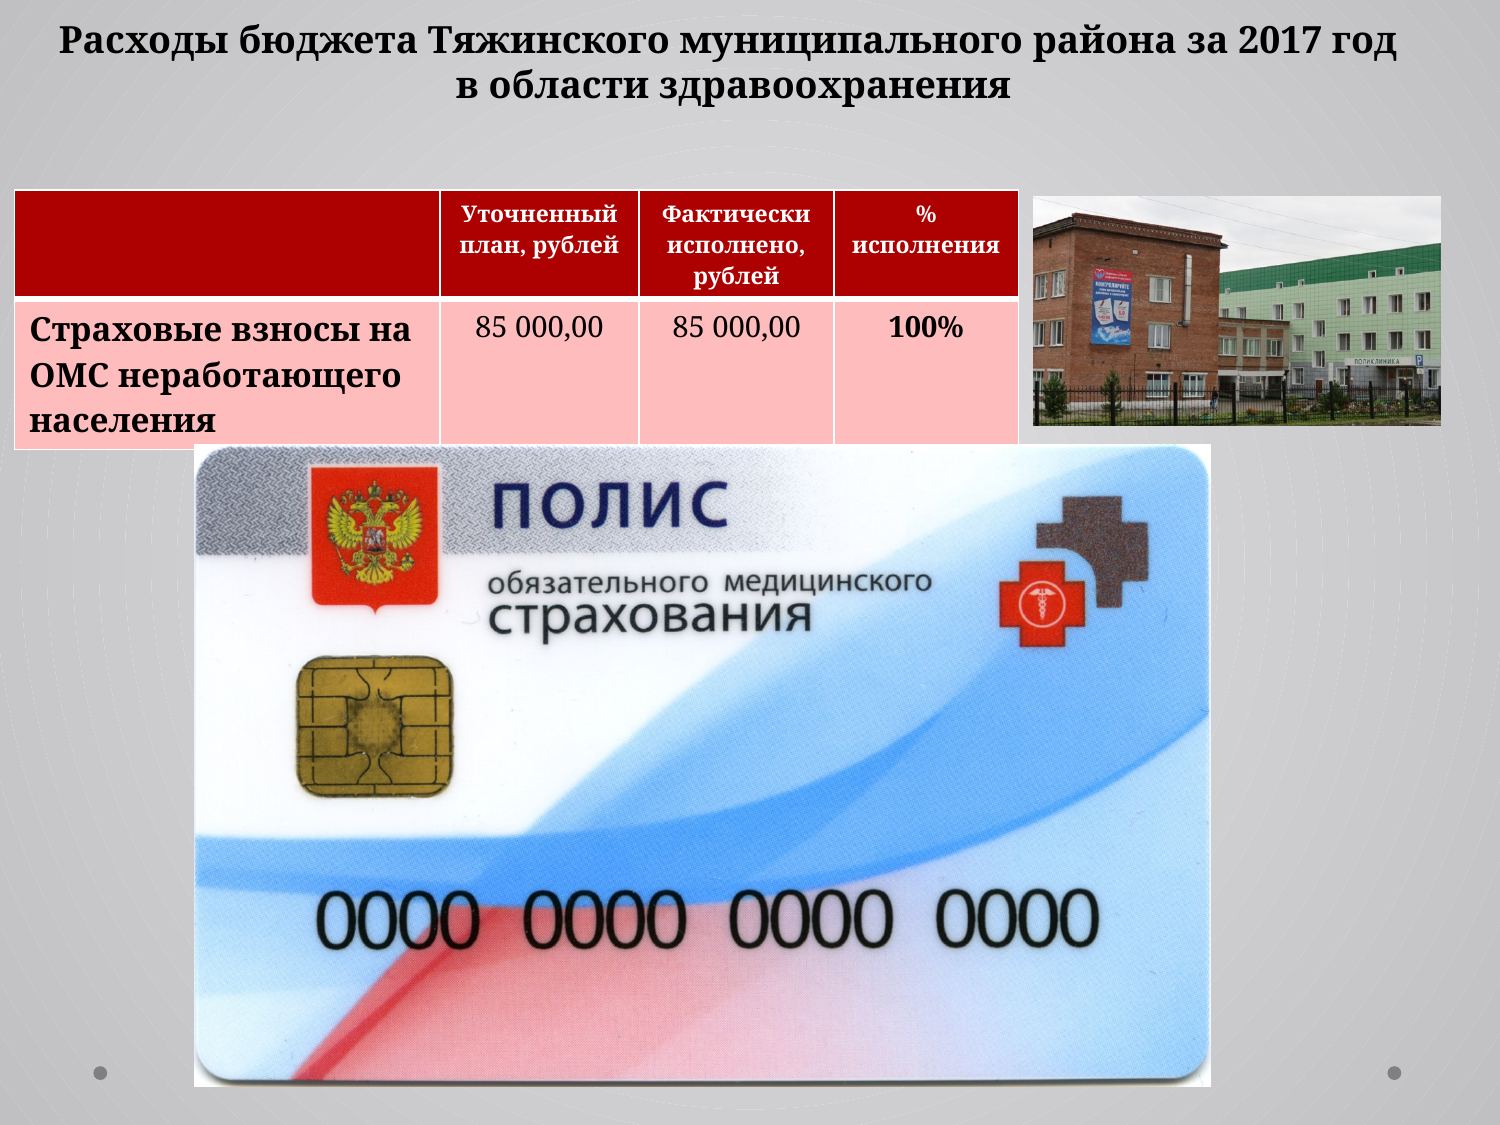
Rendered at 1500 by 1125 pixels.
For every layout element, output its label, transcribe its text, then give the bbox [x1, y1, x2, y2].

table_cell Страховые взносы на ОМС неработающего населения [15, 302, 439, 449]
picture [1033, 195, 1442, 426]
table_header % исполнения [835, 191, 1018, 296]
picture [194, 444, 1211, 1088]
table_header Уточненный план, рублей [441, 191, 638, 296]
table_cell 85 000,00 [441, 302, 638, 442]
title Расходы бюджета Тяжинского муниципального района за 2017 год в области здравоохранения [8, 10, 1459, 114]
table_cell 85 000,00 [640, 302, 833, 442]
table_header [15, 191, 439, 296]
table_header Фактически исполнено, рублей [640, 191, 833, 296]
table_cell 100% [835, 302, 1018, 442]
